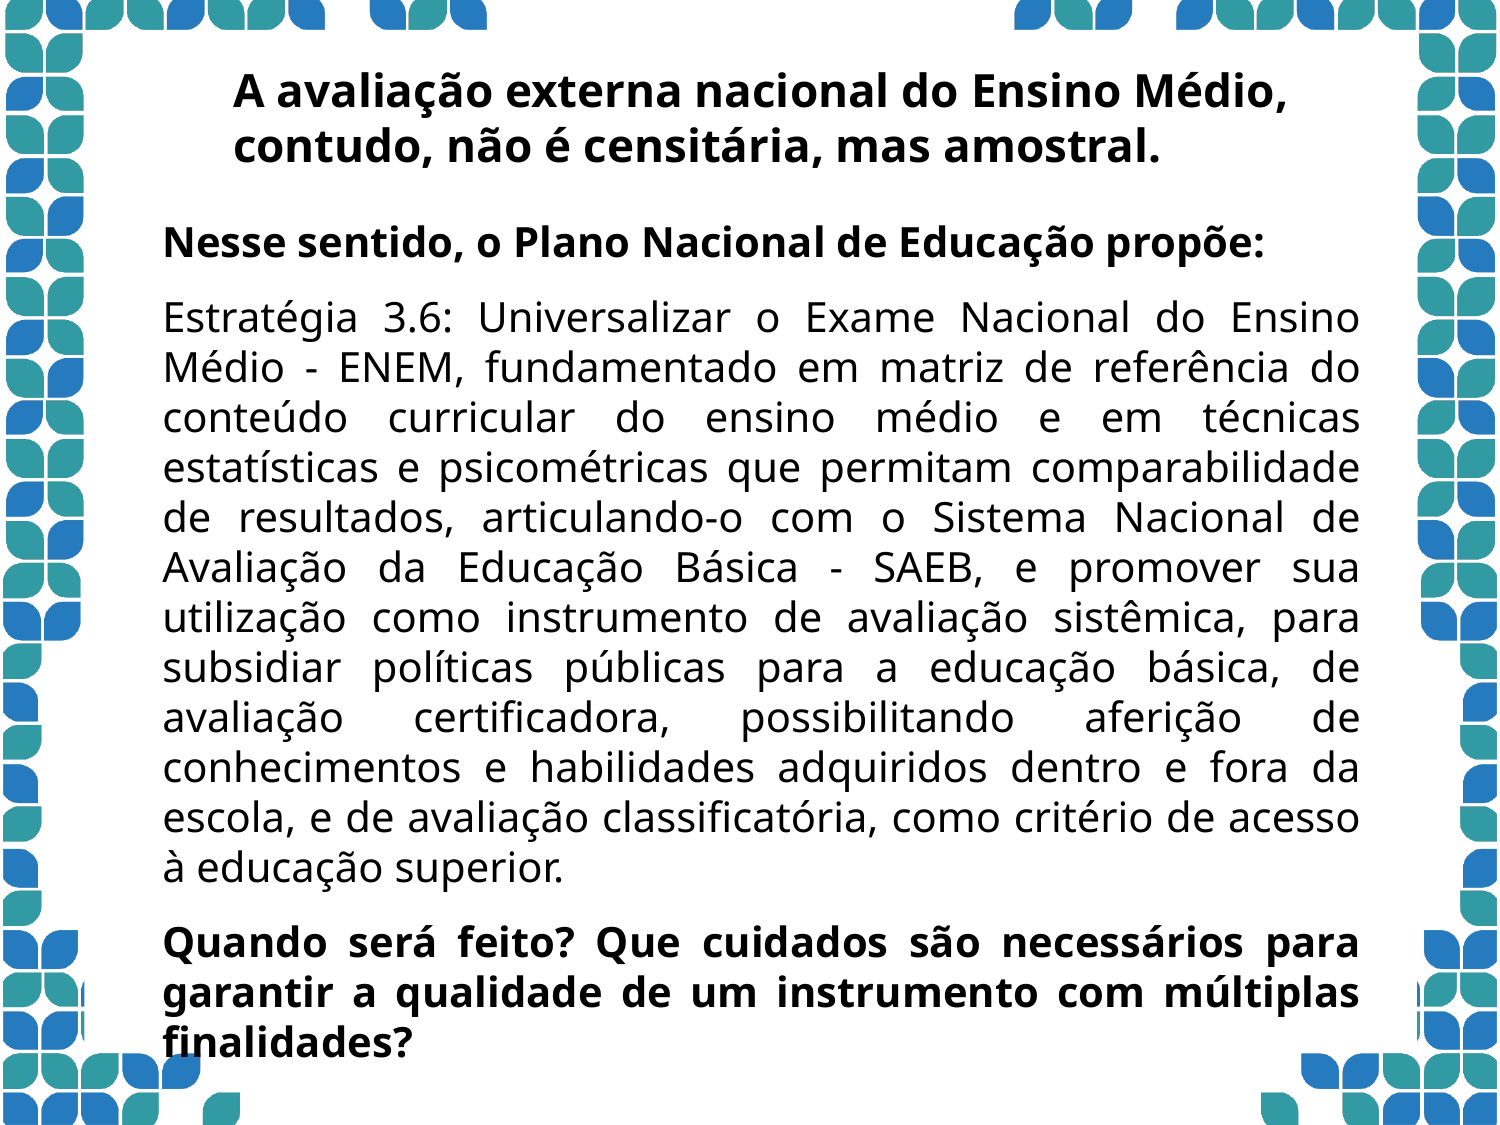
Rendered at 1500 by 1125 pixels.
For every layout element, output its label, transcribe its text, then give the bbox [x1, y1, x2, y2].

text_box Nesse sentido, o Plano Nacional de Educação propõe: Estratégia 3.6: Universalizar o Exame Nacional do Ensino Médio - ENEM, fundamentado em matriz de referência do conteúdo curricular do ensino médio e em técnicas estatísticas e psicométricas que permitam comparabilidade de resultados, articulando-o com o Sistema Nacional de Avaliação da Educação Básica - SAEB, e promover sua utilização como instrumento de avaliação sistêmica, para subsidiar políticas públicas para a educação básica, de avaliação certificadora, possibilitando aferição de conhecimentos e habilidades adquiridos dentro e fora da escola, e de avaliação classificatória, como critério de acesso à educação superior. Quando será feito? Que cuidados são necessários para garantir a qualidade de um instrumento com múltiplas finalidades? [147, 208, 1376, 1074]
picture [3, 0, 1497, 1125]
text_box A avaliação externa nacional do Ensino Médio, contudo, não é censitária, mas amostral. [218, 54, 1376, 180]
